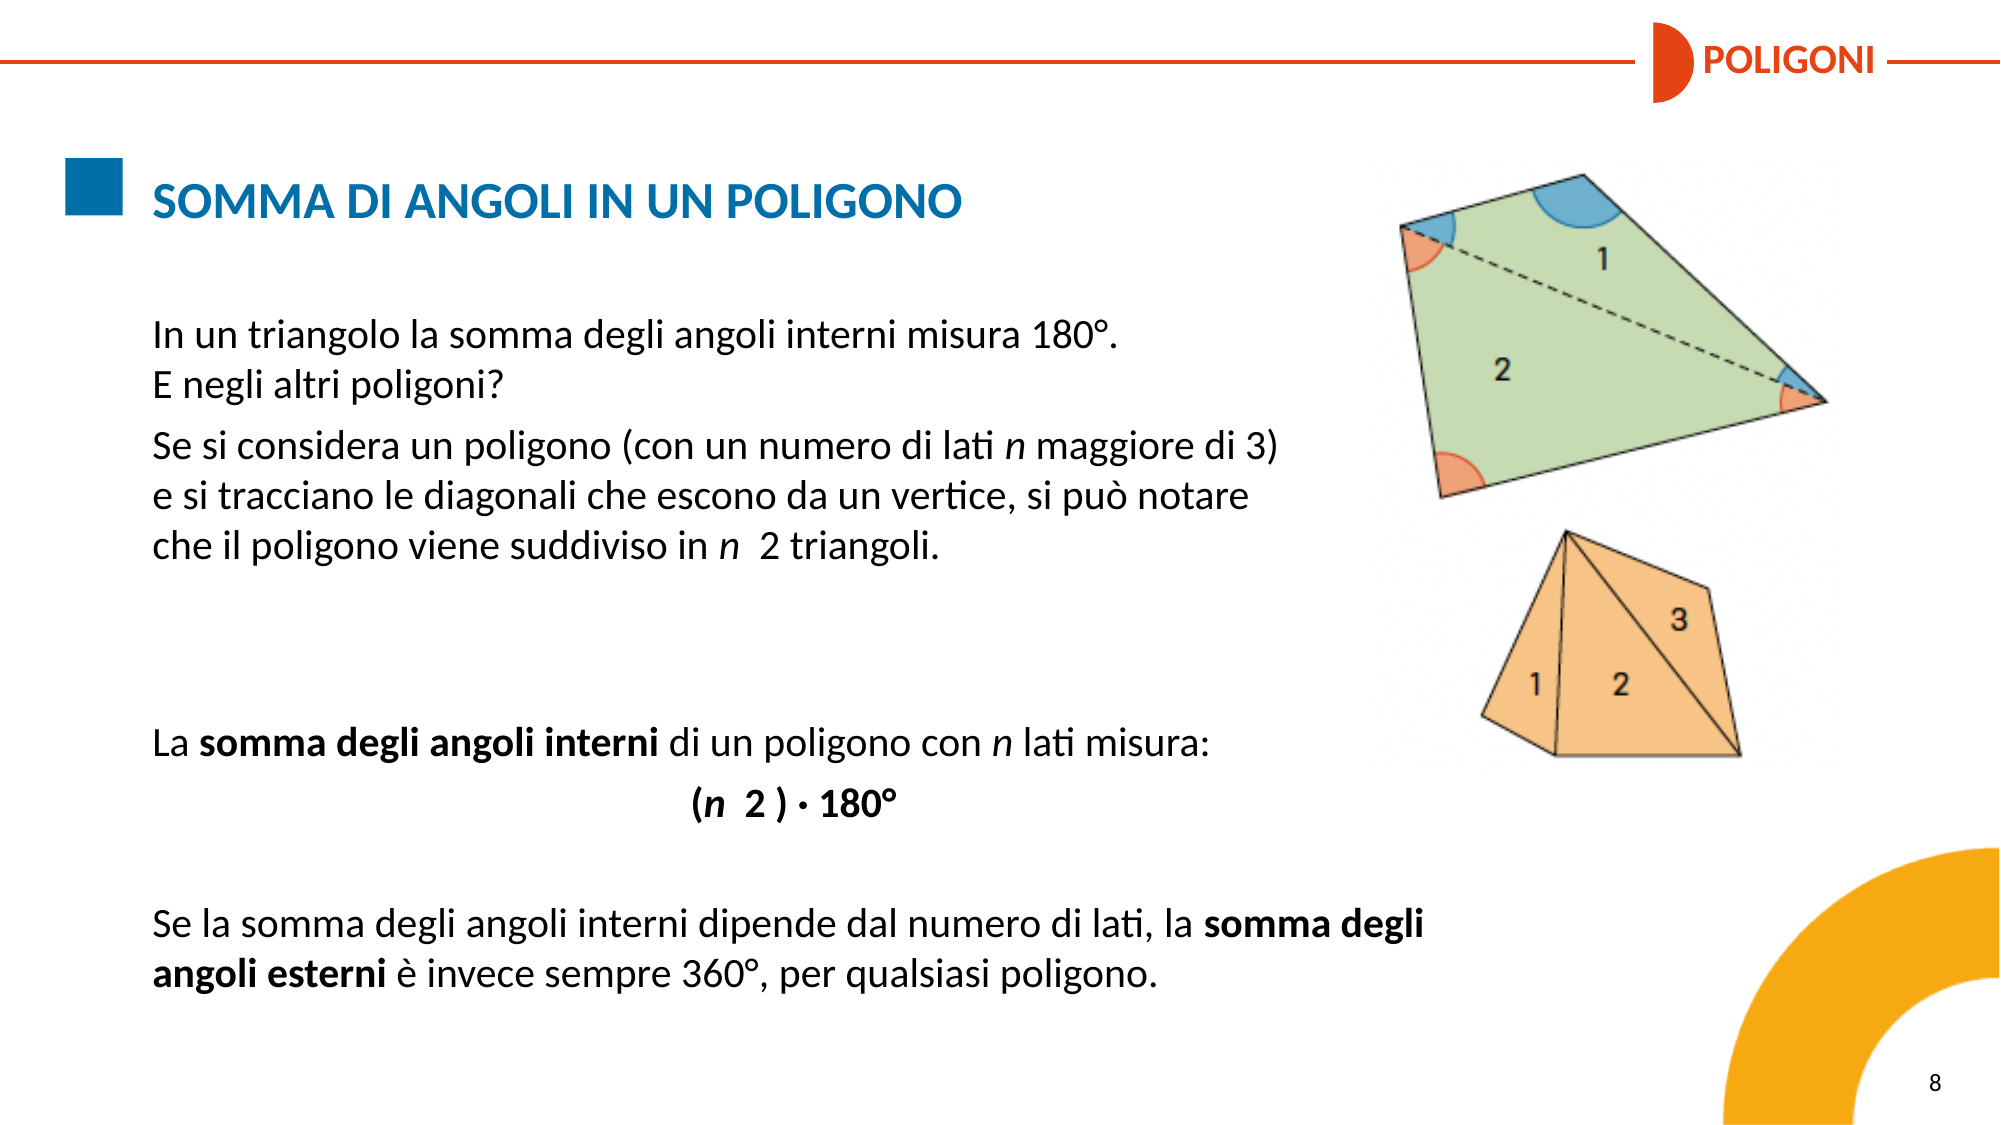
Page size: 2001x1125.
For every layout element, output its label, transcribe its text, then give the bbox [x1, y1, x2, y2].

picture [1724, 848, 2001, 1125]
picture [1373, 158, 1843, 773]
text_box [64, 157, 124, 216]
text_box SOMMA DI ANGOLI IN UN POLIGONO [137, 163, 1136, 240]
picture [1653, 22, 1694, 103]
